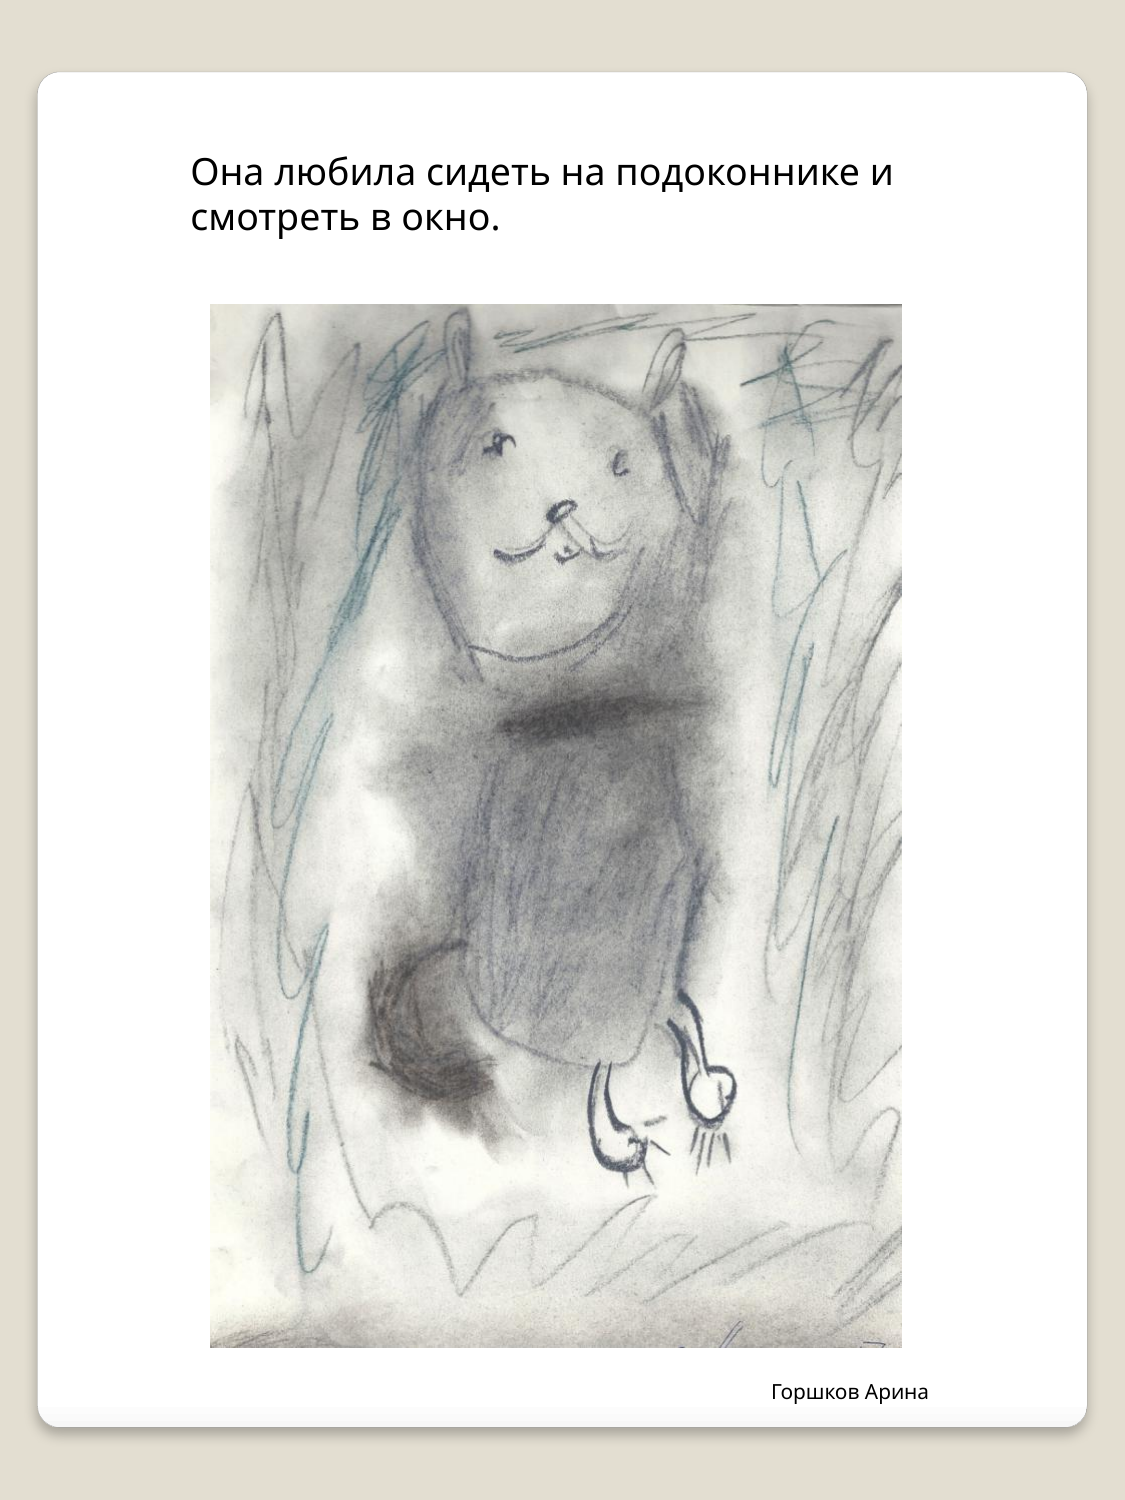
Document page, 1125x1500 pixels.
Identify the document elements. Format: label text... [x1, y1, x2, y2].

text_box Горшков Арина [756, 1371, 944, 1411]
text_box Она любила сидеть на подоконнике и смотреть в окно. [175, 140, 1020, 246]
picture [210, 304, 902, 1348]
